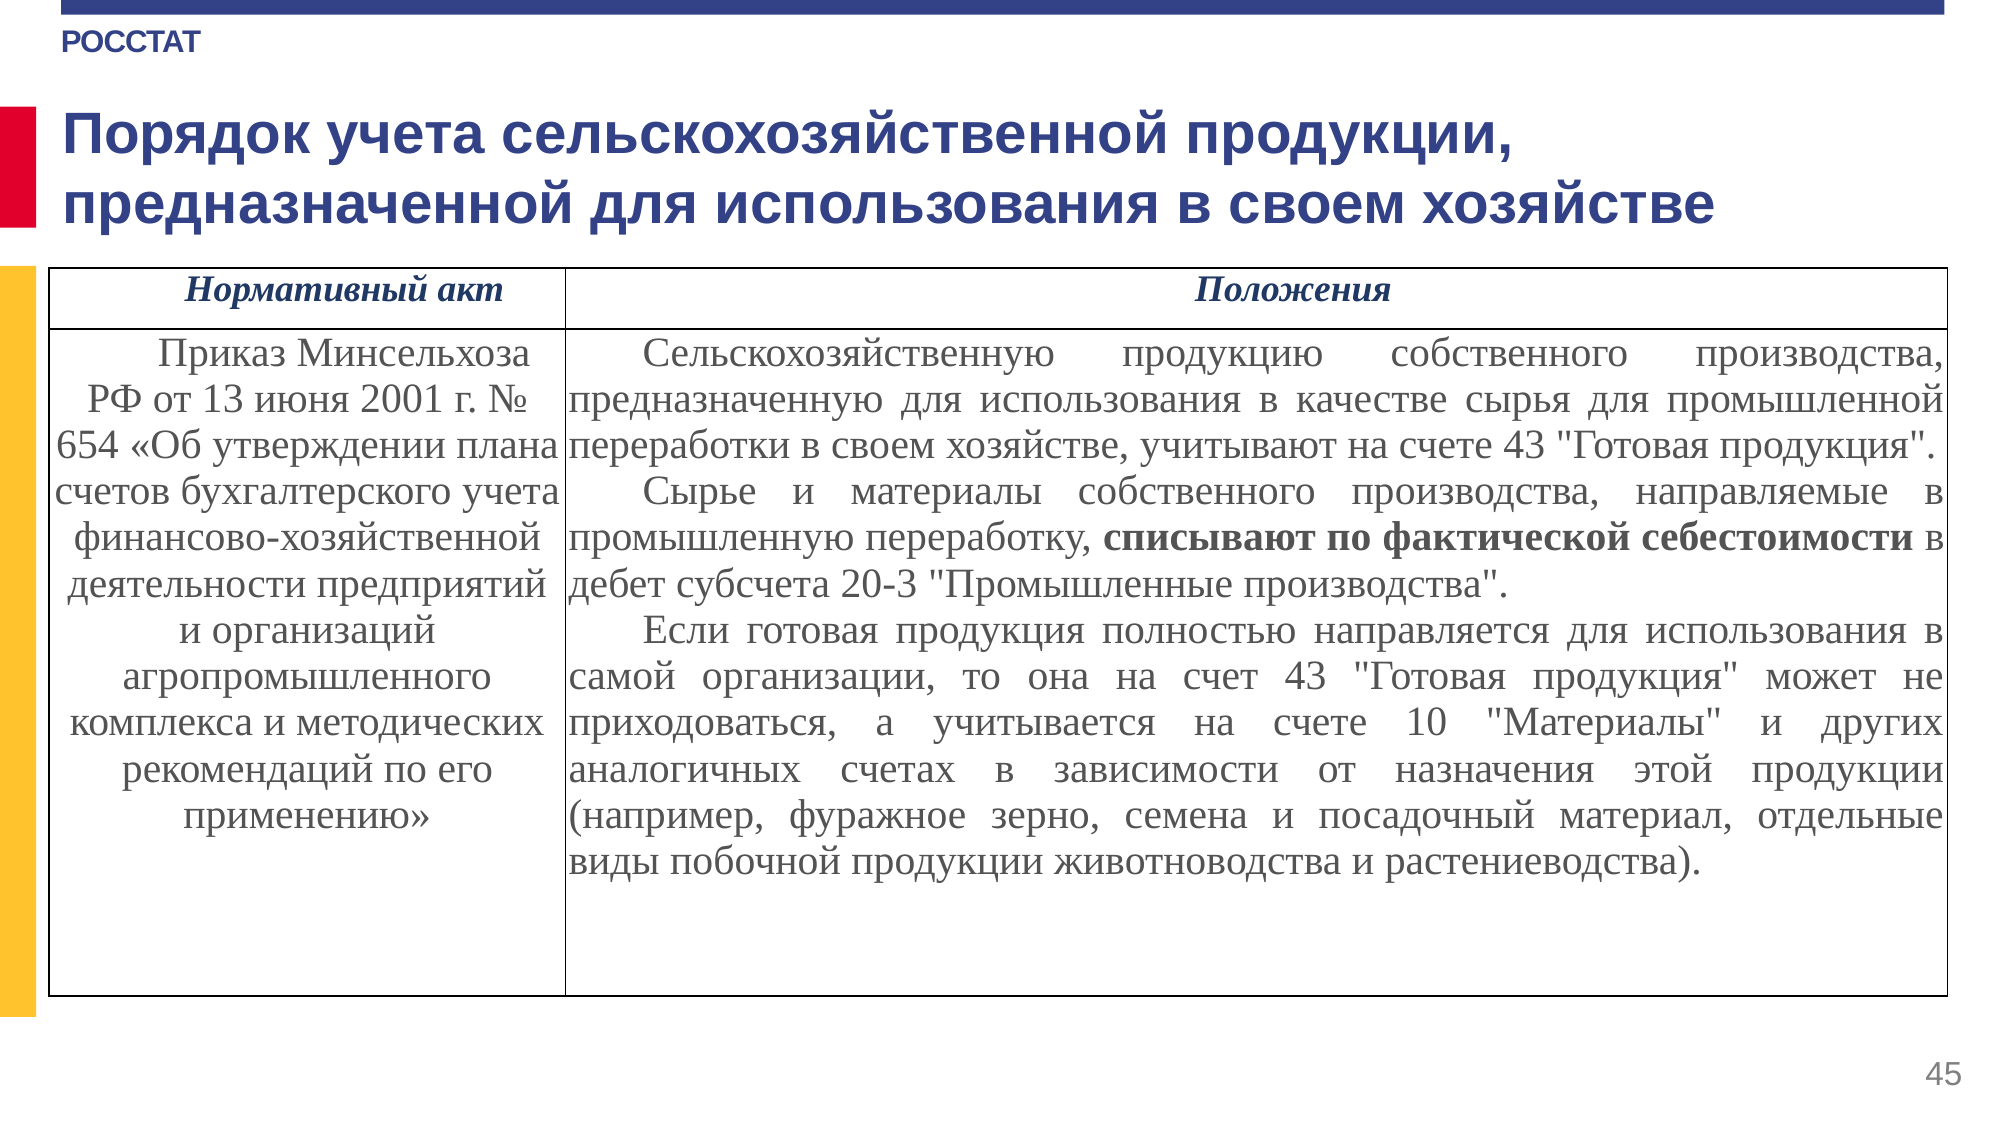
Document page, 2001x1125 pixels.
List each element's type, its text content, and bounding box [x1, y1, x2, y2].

table_cell Сельскохозяйственную продукцию собственного производства, предназначенную для использования в качестве сырья для промышленной переработки в своем хозяйстве, учитывают на счете 43 "Готовая продукция". Сырье и материалы собственного производства, направляемые в промышленную переработку, списывают по фактической себестоимости в дебет субсчета 20-3 "Промышленные производства". Если готовая продукция полностью направляется для использования в самой организации, то она на счет 43 "Готовая продукция" может не приходоваться, а учитывается на счете 10 "Материалы" и других аналогичных счетах в зависимости от назначения этой продукции (например, фуражное зерно, семена и посадочный материал, отдельные виды побочной продукции животноводства и растениеводства). [566, 330, 1947, 995]
slide_number 45 [1527, 1042, 1978, 1103]
list Порядок учета сельскохозяйственной продукции, предназначенной для использования в своем хозяйстве [47, 87, 1948, 242]
table_header Нормативный акт [50, 269, 565, 328]
table_header Положения [566, 269, 1947, 328]
table_cell Приказ Минсельхоза РФ от 13 июня 2001 г. № 654 «Об утверждении плана счетов бухгалтерского учета финансово-хозяйственной деятельности предприятий и организаций агропромышленного комплекса и методических рекомендаций по его применению» [50, 330, 565, 995]
